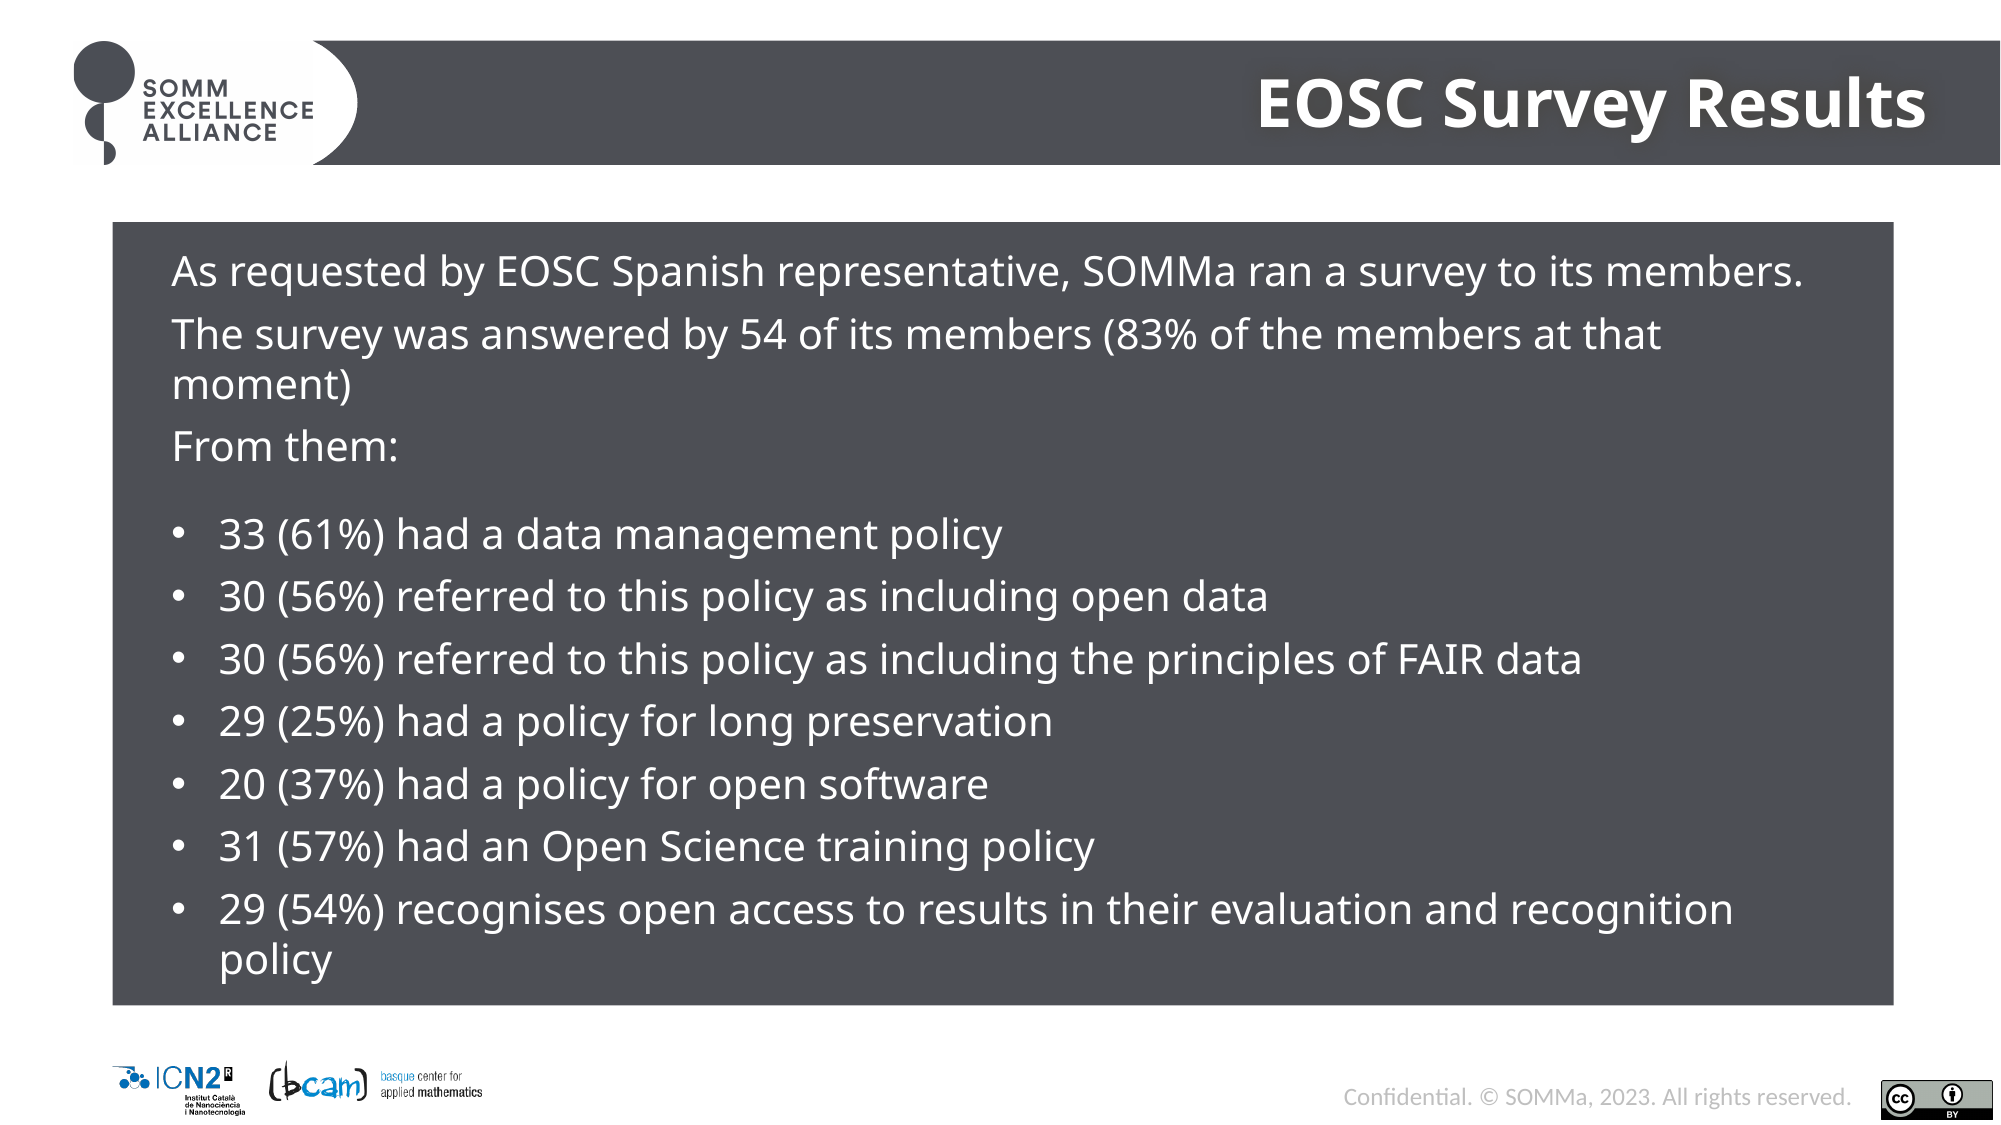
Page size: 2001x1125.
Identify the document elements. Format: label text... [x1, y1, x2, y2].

text_box As requested by EOSC Spanish representative, SOMMa ran a survey to its members. The survey was answered by 54 of its members (83% of the members at that moment) From them: 33 (61%) had a data management policy 30 (56%) referred to this policy as including open data 30 (56%) referred to this policy as including the principles of FAIR data 29 (25%) had a policy for long preservation 20 (37%) had a policy for open software 31 (57%) had an Open Science training policy 29 (54%) recognises open access to results in their evaluation and recognition policy [111, 221, 1895, 1006]
picture [73, 41, 313, 165]
picture [1881, 1080, 1993, 1120]
picture [269, 1060, 482, 1101]
title EOSC Survey Results [370, 55, 1929, 156]
picture [110, 1066, 245, 1116]
